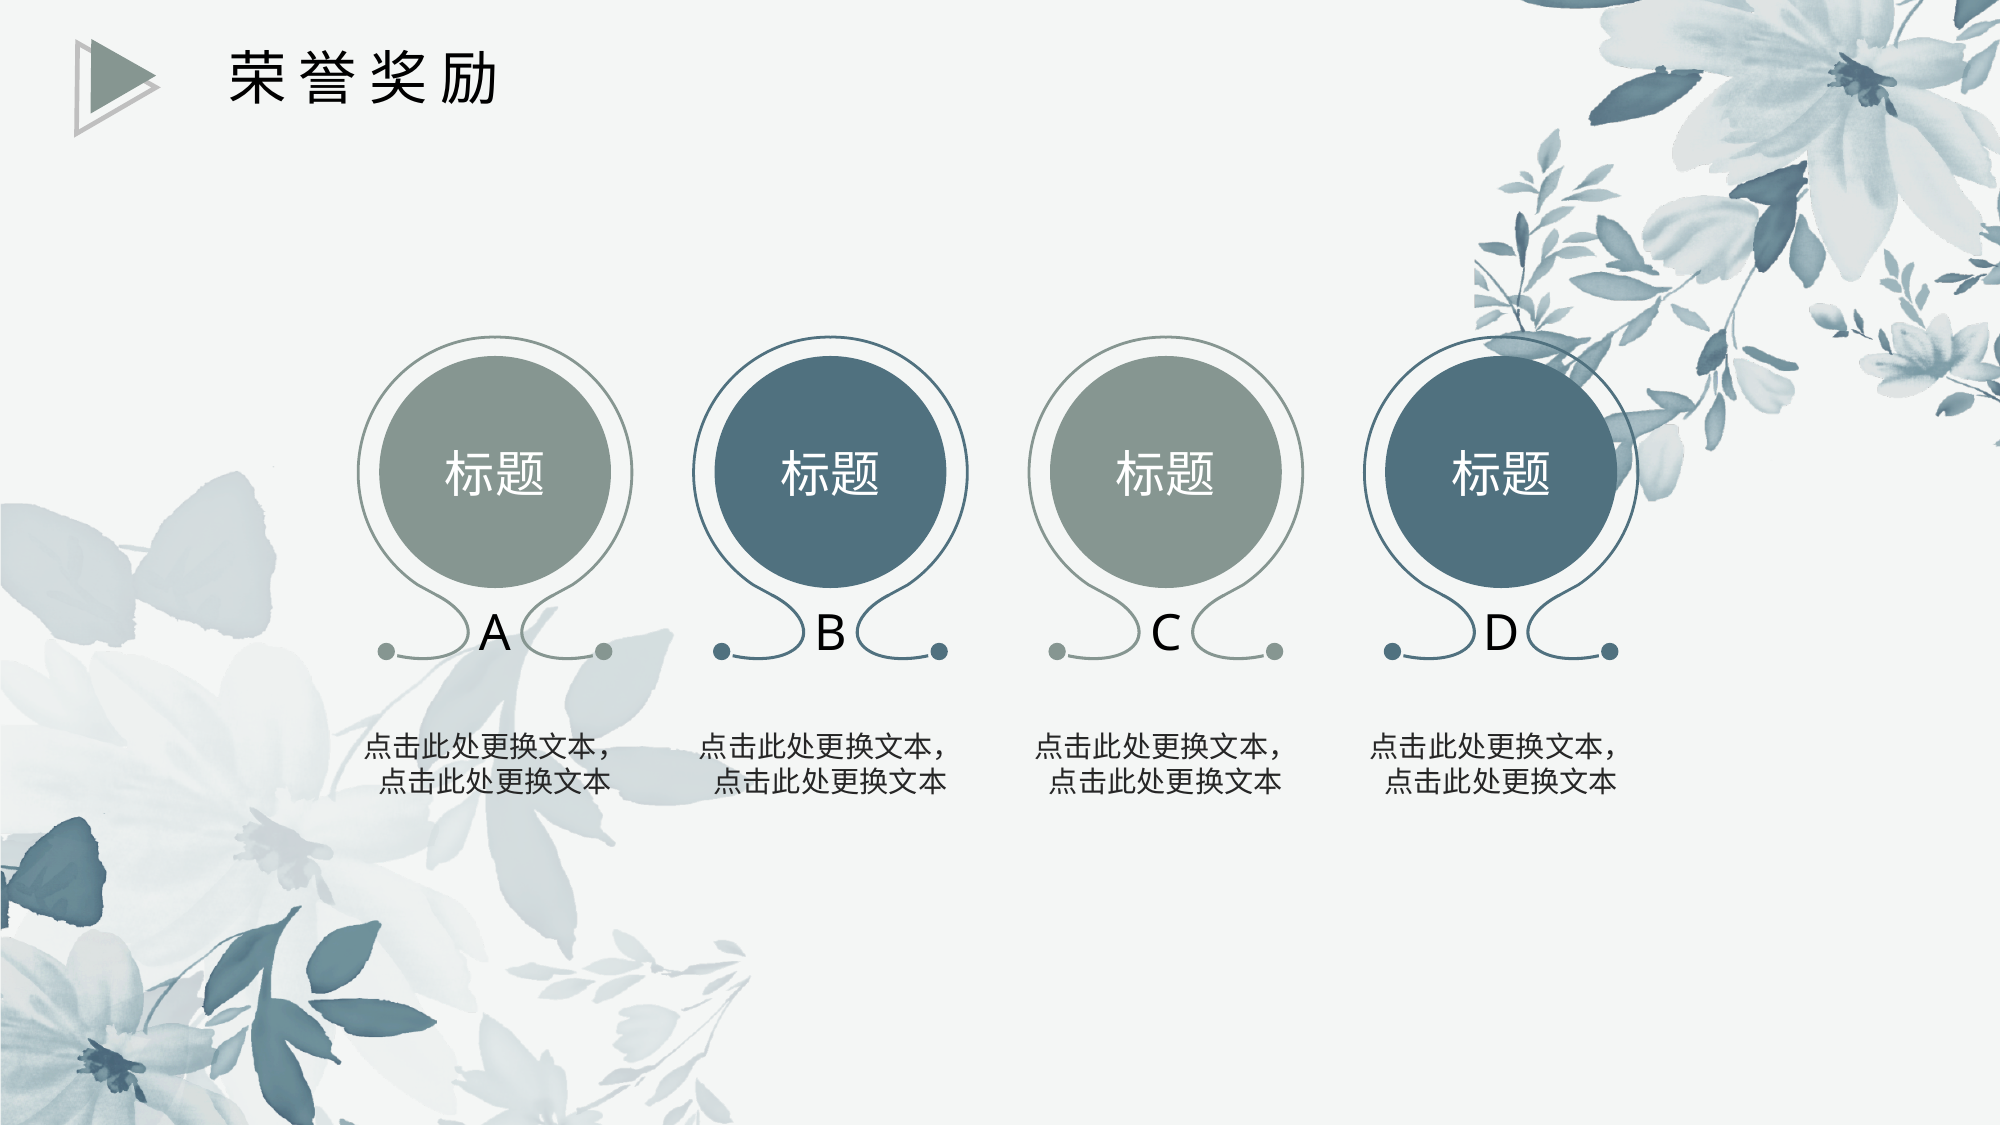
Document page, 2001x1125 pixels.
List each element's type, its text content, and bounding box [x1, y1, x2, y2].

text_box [692, 335, 969, 661]
text_box 点击此处更换文本，点击此处更换文本 [1564, 728, 1660, 922]
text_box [356, 335, 634, 661]
picture [3, 0, 2000, 1125]
text_box 点击此处更换文本，点击此处更换文本 [336, 728, 436, 922]
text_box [1362, 335, 1640, 661]
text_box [50, 34, 145, 117]
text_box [1027, 335, 1305, 661]
text_box 荣誉奖励 [213, 34, 436, 120]
